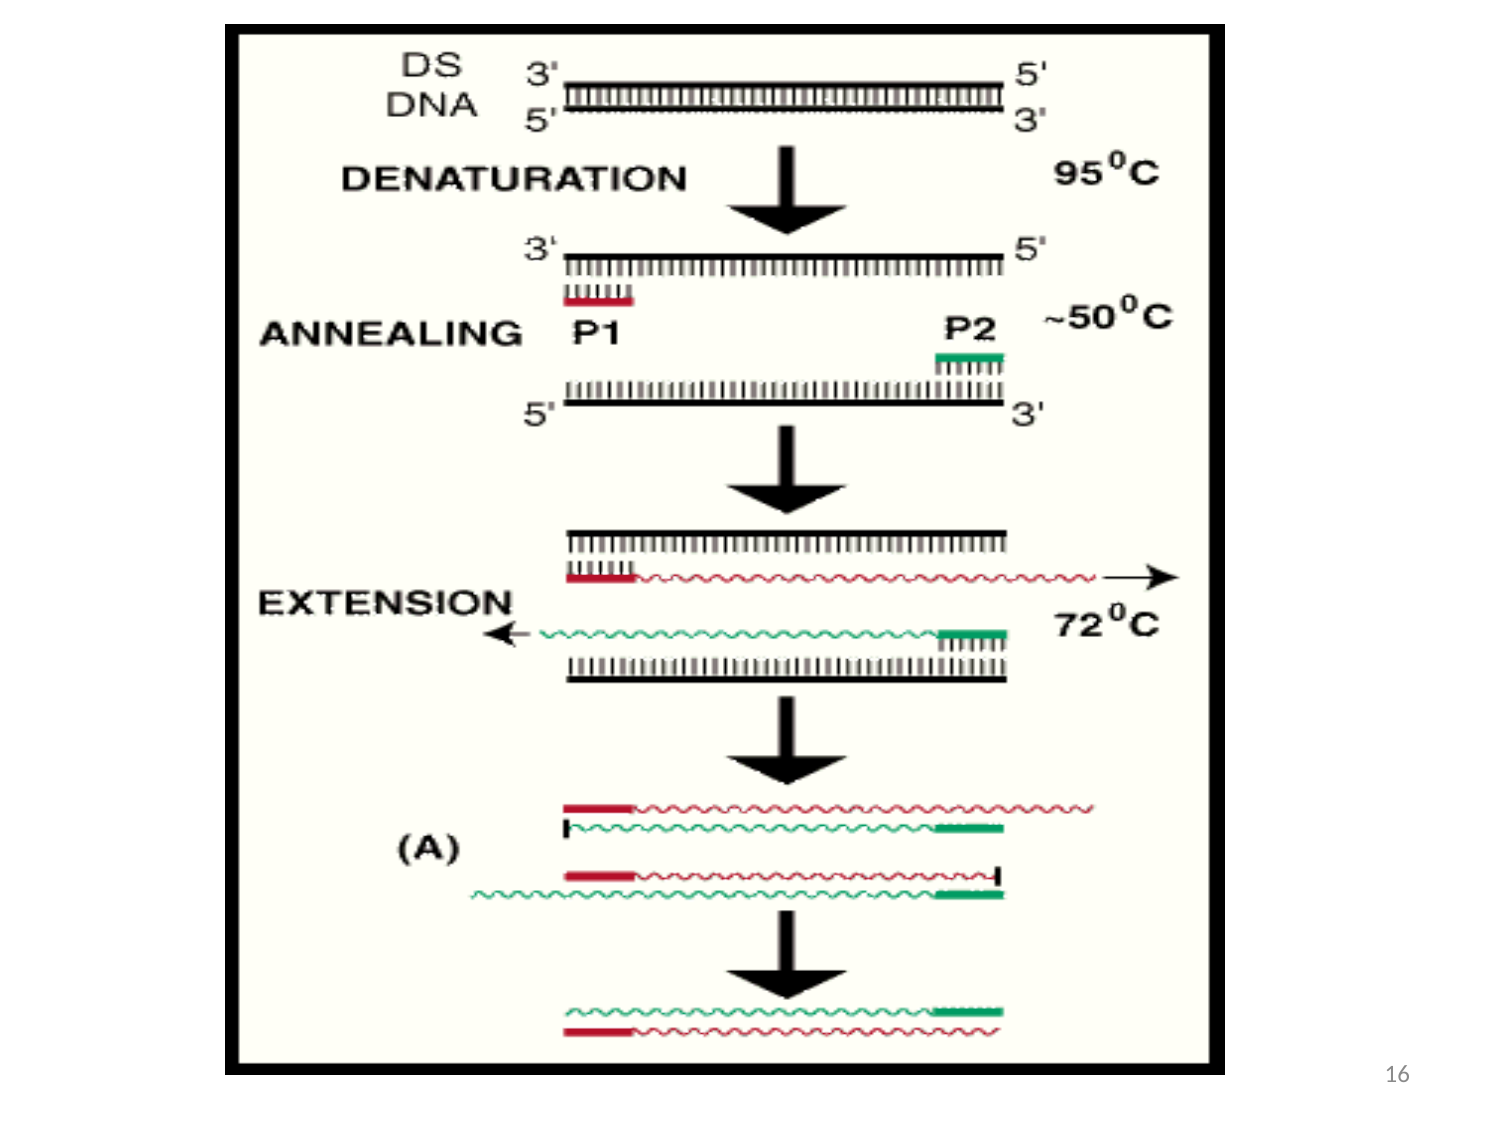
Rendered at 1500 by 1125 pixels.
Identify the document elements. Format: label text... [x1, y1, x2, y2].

slide_number 16 [1074, 1042, 1425, 1103]
picture [224, 24, 1226, 1076]
